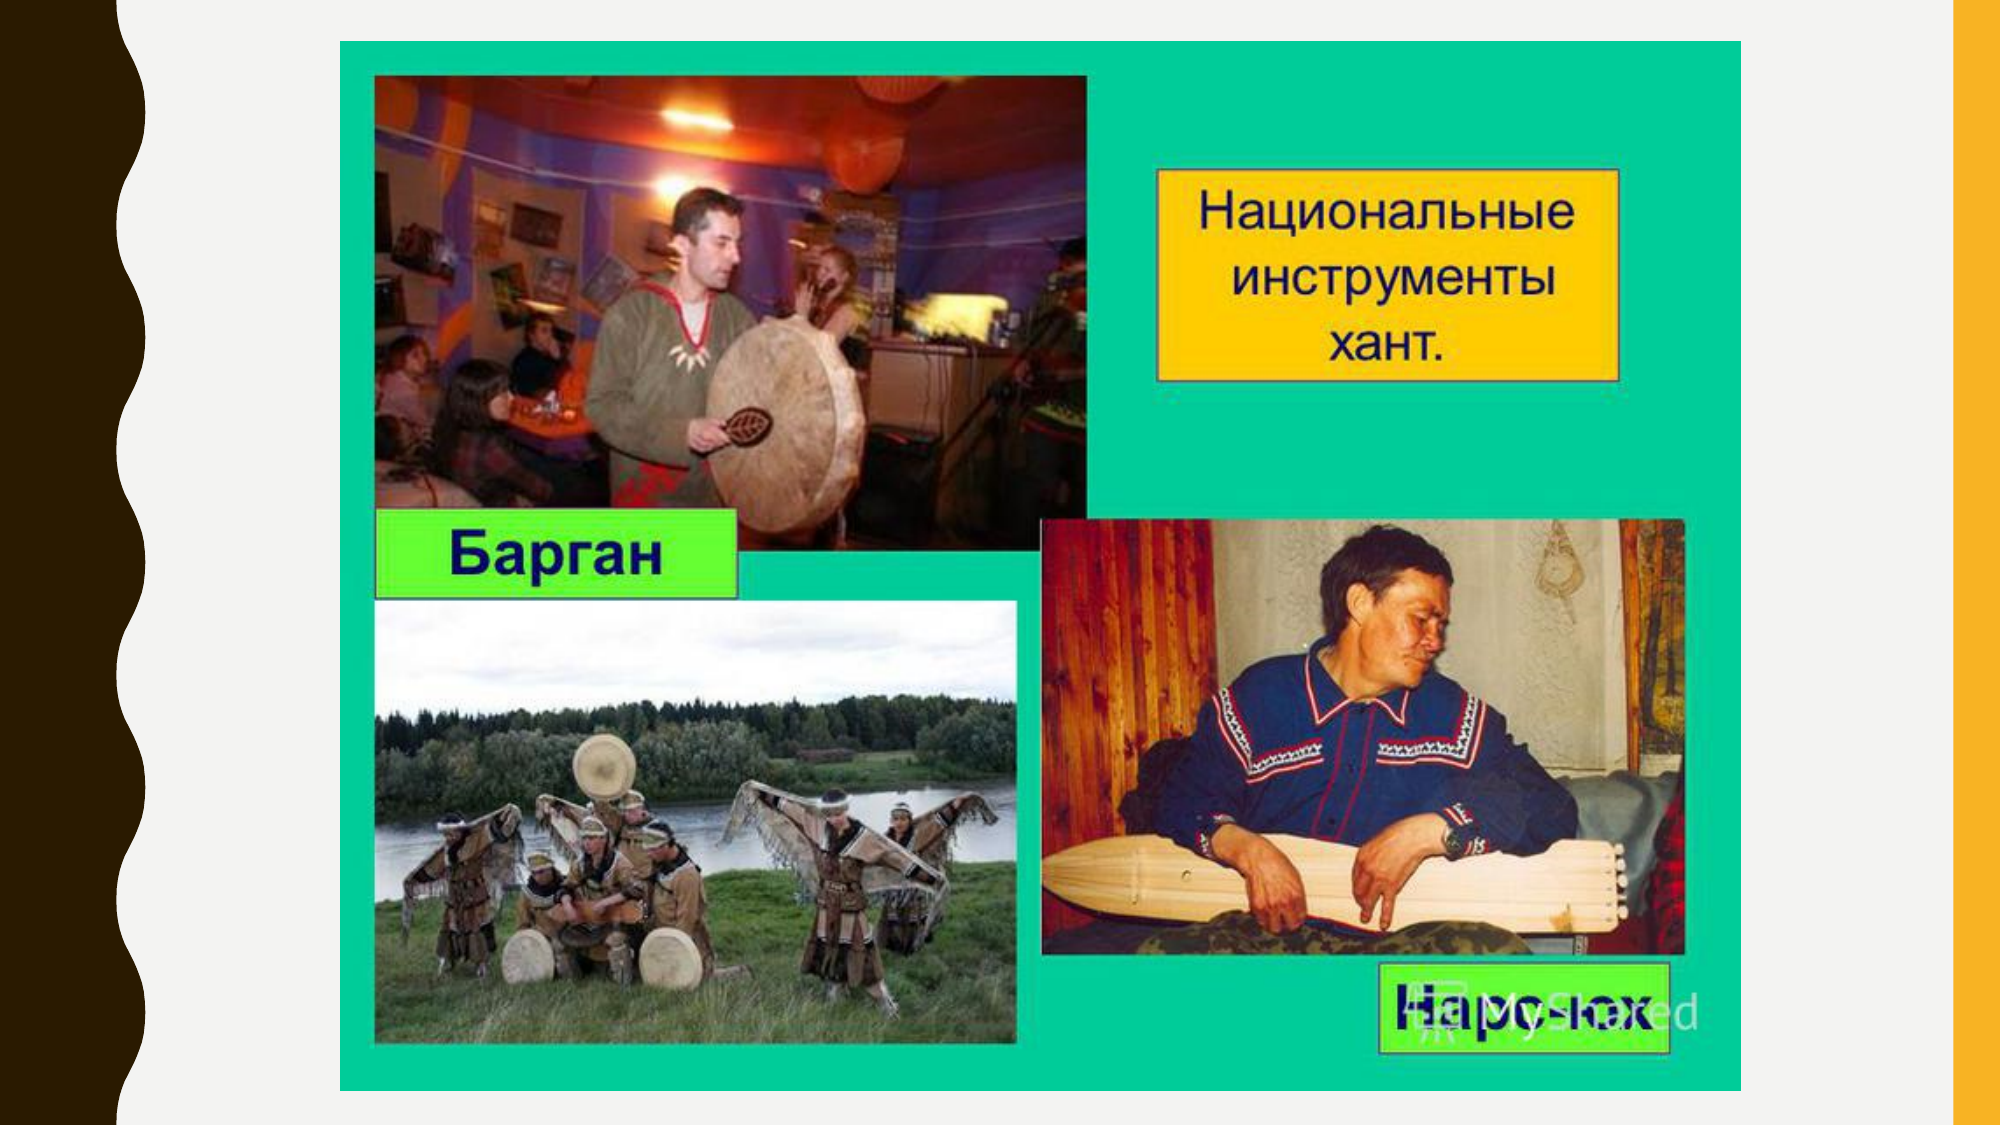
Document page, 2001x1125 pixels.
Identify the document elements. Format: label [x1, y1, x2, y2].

list [340, 41, 1741, 1092]
